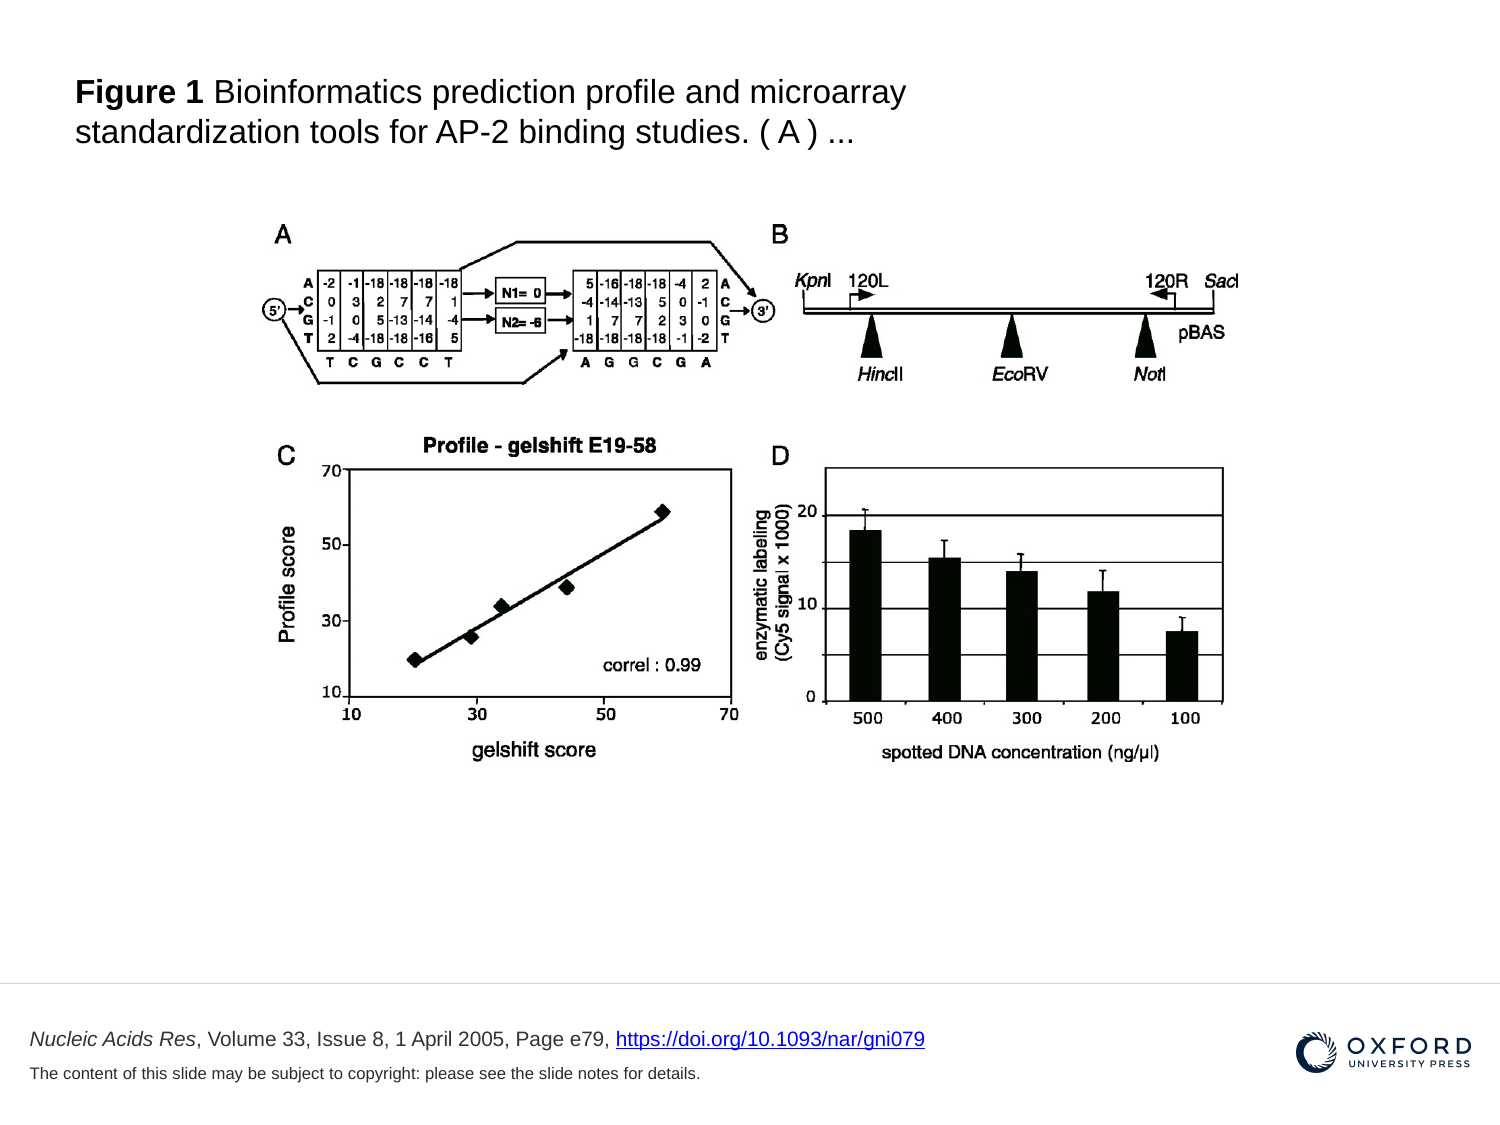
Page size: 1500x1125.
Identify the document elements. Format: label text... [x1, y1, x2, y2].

picture [262, 224, 1238, 762]
footer Nucleic Acids Res, Volume 33, Issue 8, 1 April 2005, Page e79, https://doi.org/10.1093/nar/gni079 The content of this slide may be subject to copyright: please see the slide notes for details. [0, 983, 1260, 1125]
title Figure 1 Bioinformatics prediction profile and microarray standardization tools for AP-2 binding studies. ( A ) ... [75, 69, 1078, 171]
picture [1296, 1032, 1471, 1073]
